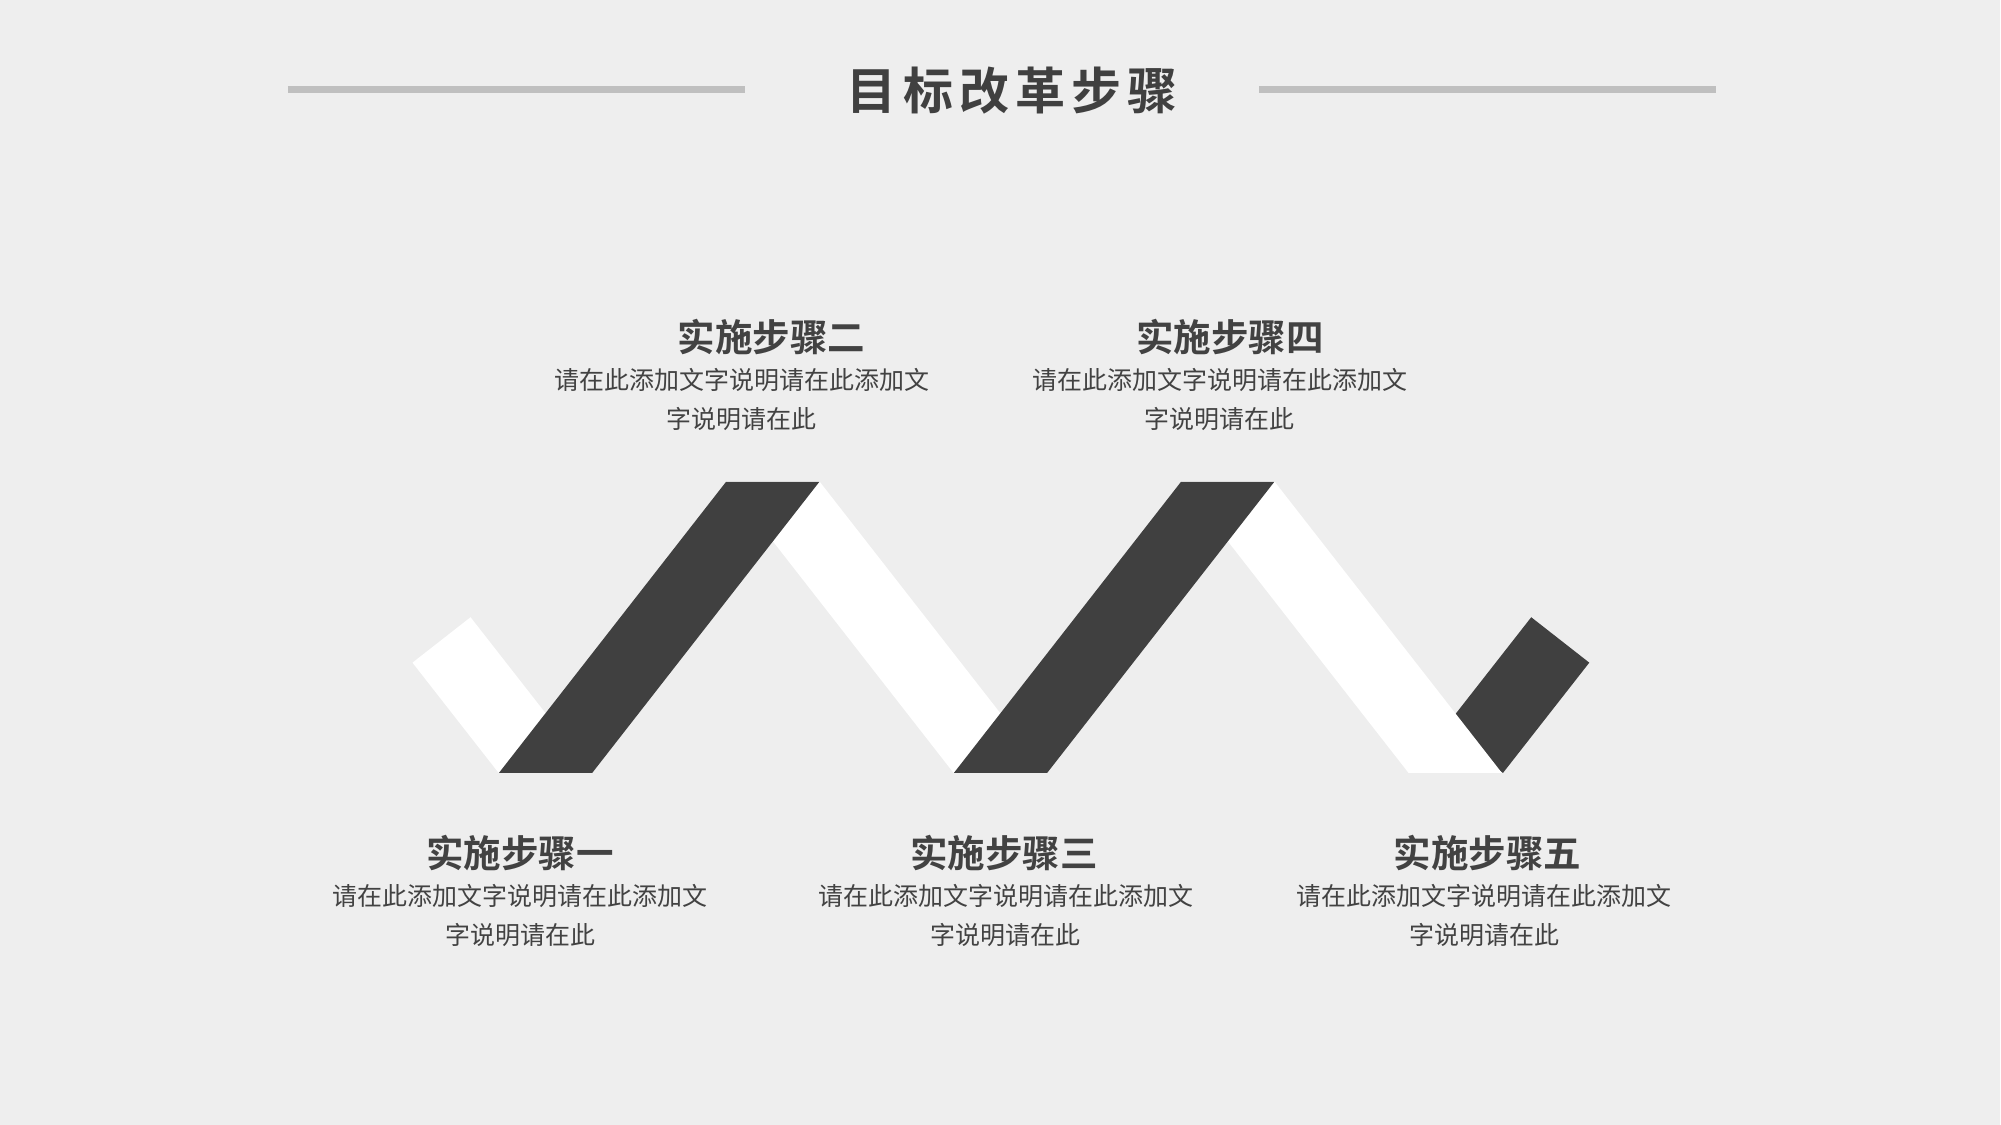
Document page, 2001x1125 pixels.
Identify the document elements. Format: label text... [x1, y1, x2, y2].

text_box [1013, 292, 1426, 439]
text_box 目标改革步骤 [752, 51, 1273, 127]
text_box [1270, 808, 1698, 955]
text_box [447, 481, 1554, 773]
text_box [529, 292, 954, 439]
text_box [796, 808, 1216, 955]
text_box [305, 808, 735, 955]
